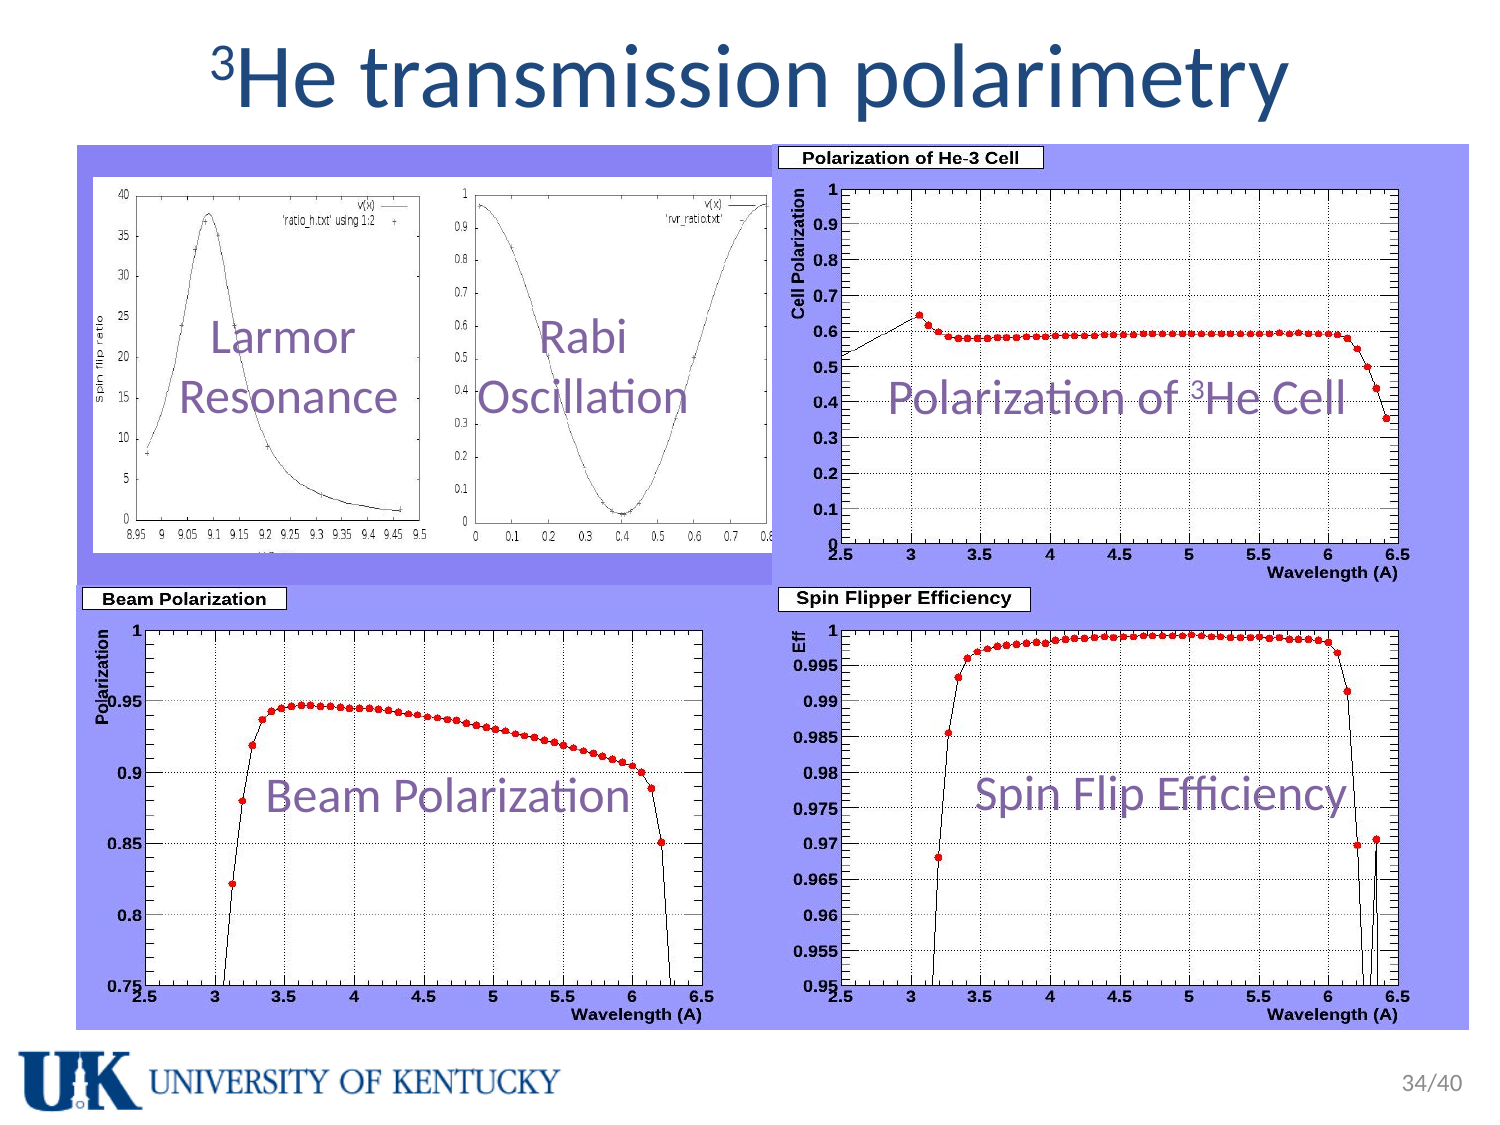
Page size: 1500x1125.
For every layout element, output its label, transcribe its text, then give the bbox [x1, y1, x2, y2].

picture [12, 1047, 568, 1115]
title 3He transmission polarimetry [0, 0, 1500, 143]
text_box [73, 143, 770, 587]
picture [76, 143, 1469, 1030]
slide_number 34/40 [1365, 1051, 1478, 1112]
